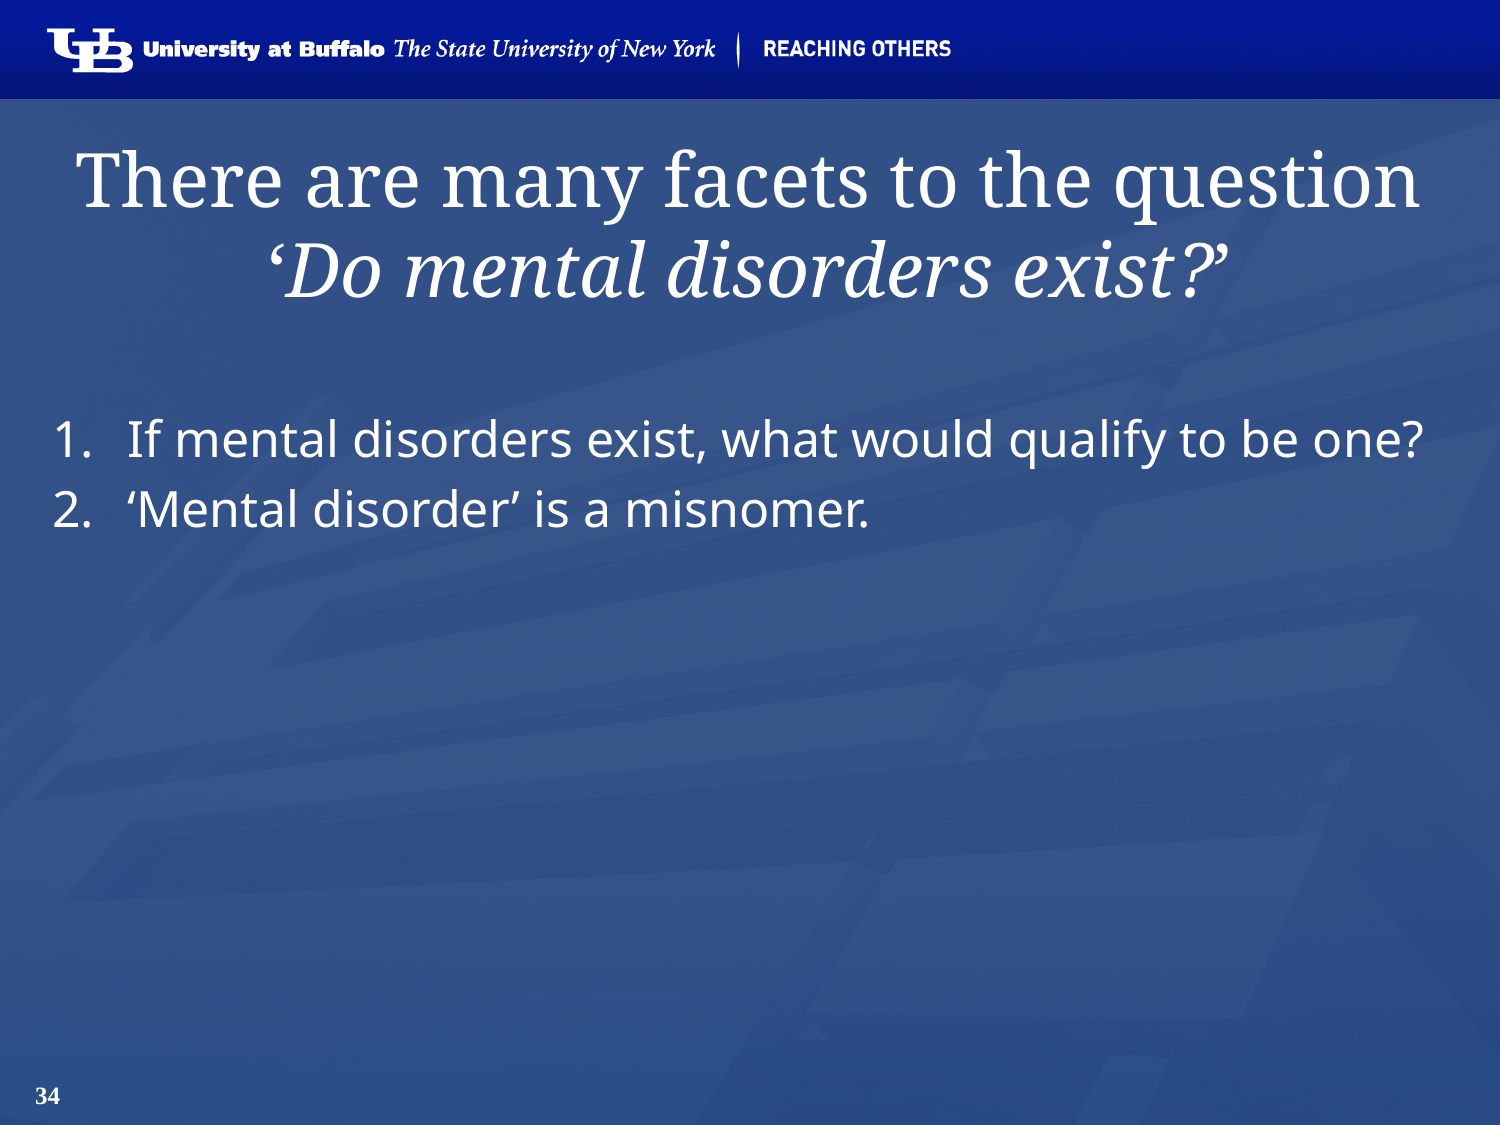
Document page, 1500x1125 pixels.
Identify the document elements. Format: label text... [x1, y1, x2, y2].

picture [0, 0, 1500, 99]
list If mental disorders exist, what would qualify to be one? ‘Mental disorder’ is a misnomer. [37, 399, 1463, 1088]
slide_number 34 [0, 1065, 75, 1125]
title There are many facets to the question ‘Do mental disorders exist?’ [37, 125, 1463, 250]
